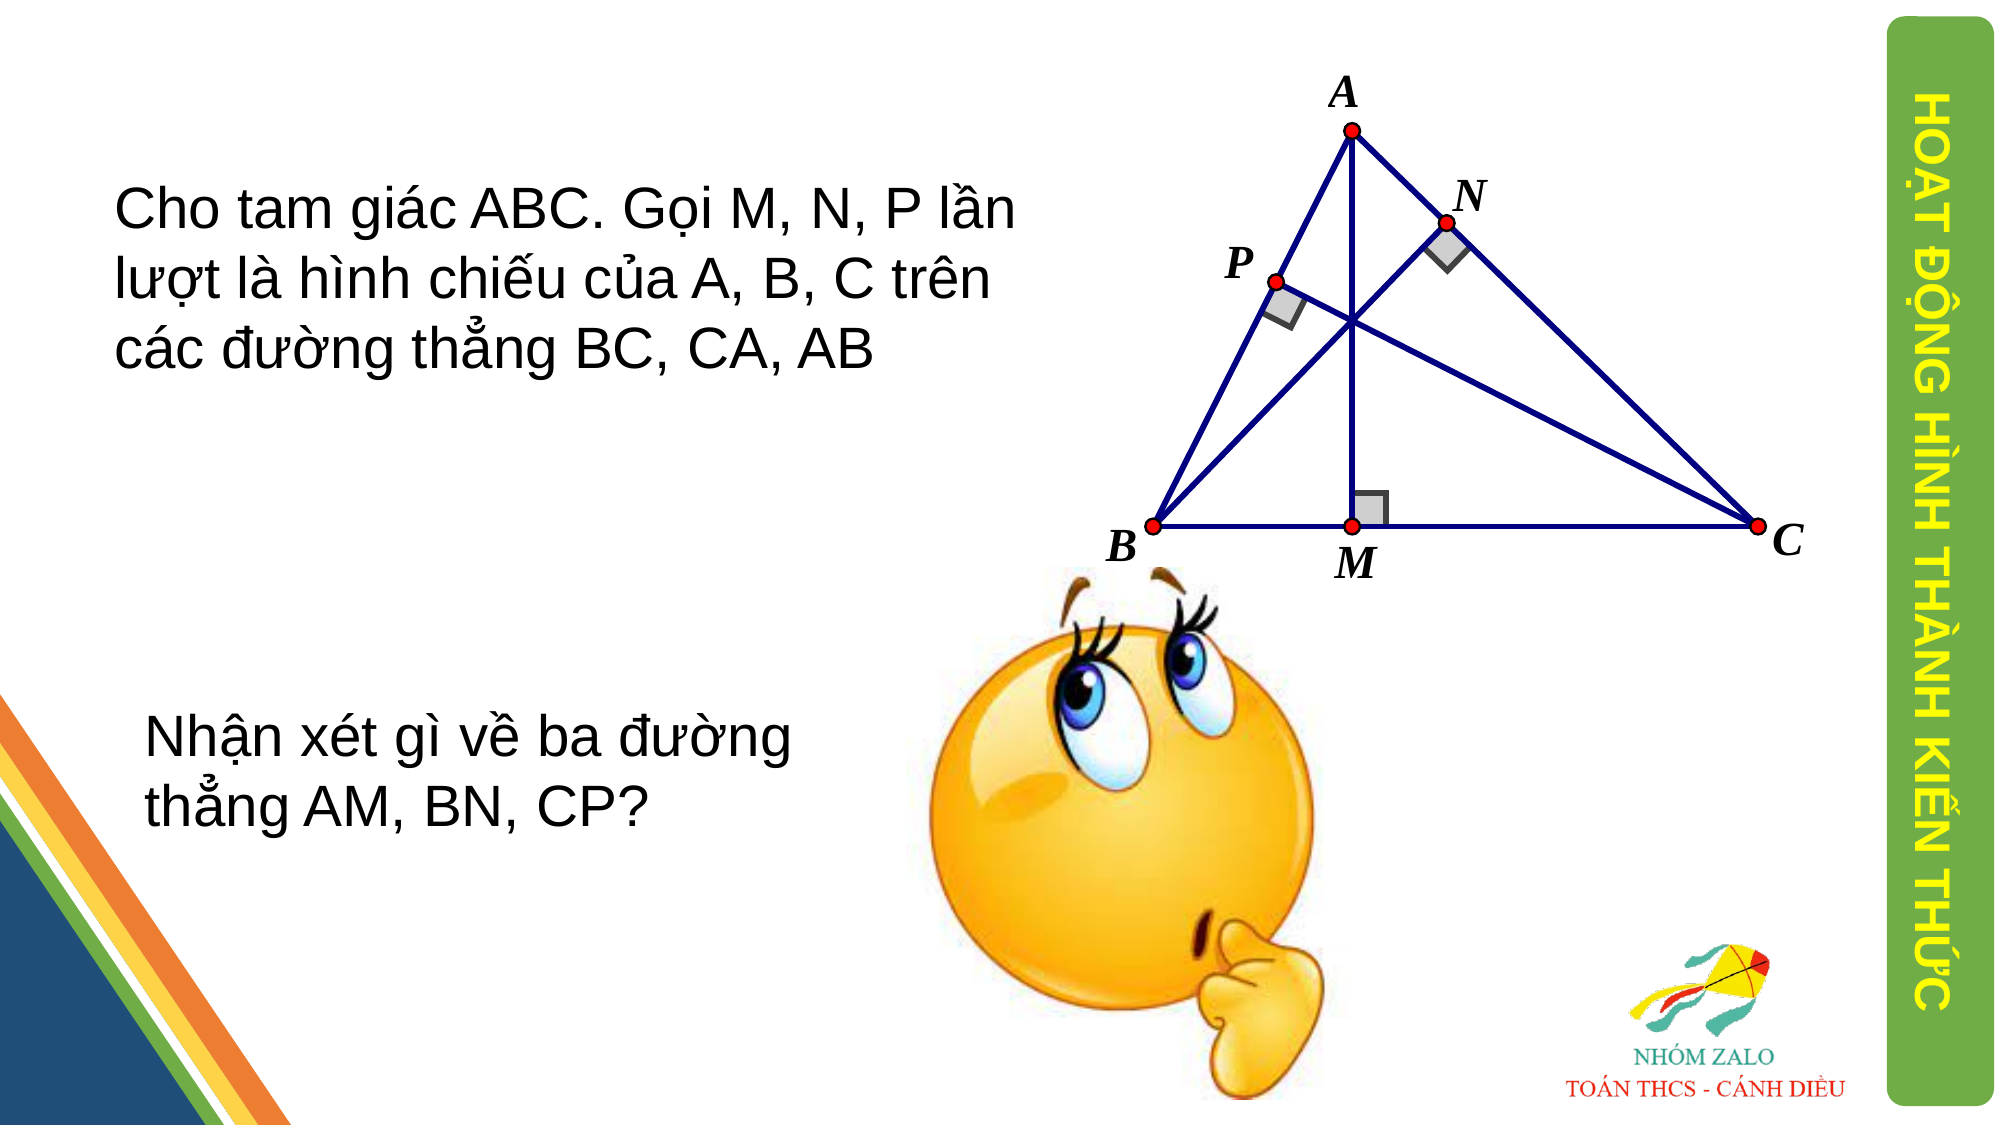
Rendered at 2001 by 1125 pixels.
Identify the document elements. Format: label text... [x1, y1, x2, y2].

text_box Cho tam giác ABC. Gọi M, N, P lần lượt là hình chiếu của A, B, C trên các đường thẳng BC, CA, AB [99, 162, 1082, 432]
picture [1543, 892, 1887, 1125]
picture [906, 45, 1829, 1100]
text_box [1375, 527, 2000, 636]
text_box Nhận xét gì về ba đường thẳng AM, BN, CP? [129, 690, 880, 846]
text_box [0, 738, 357, 1125]
